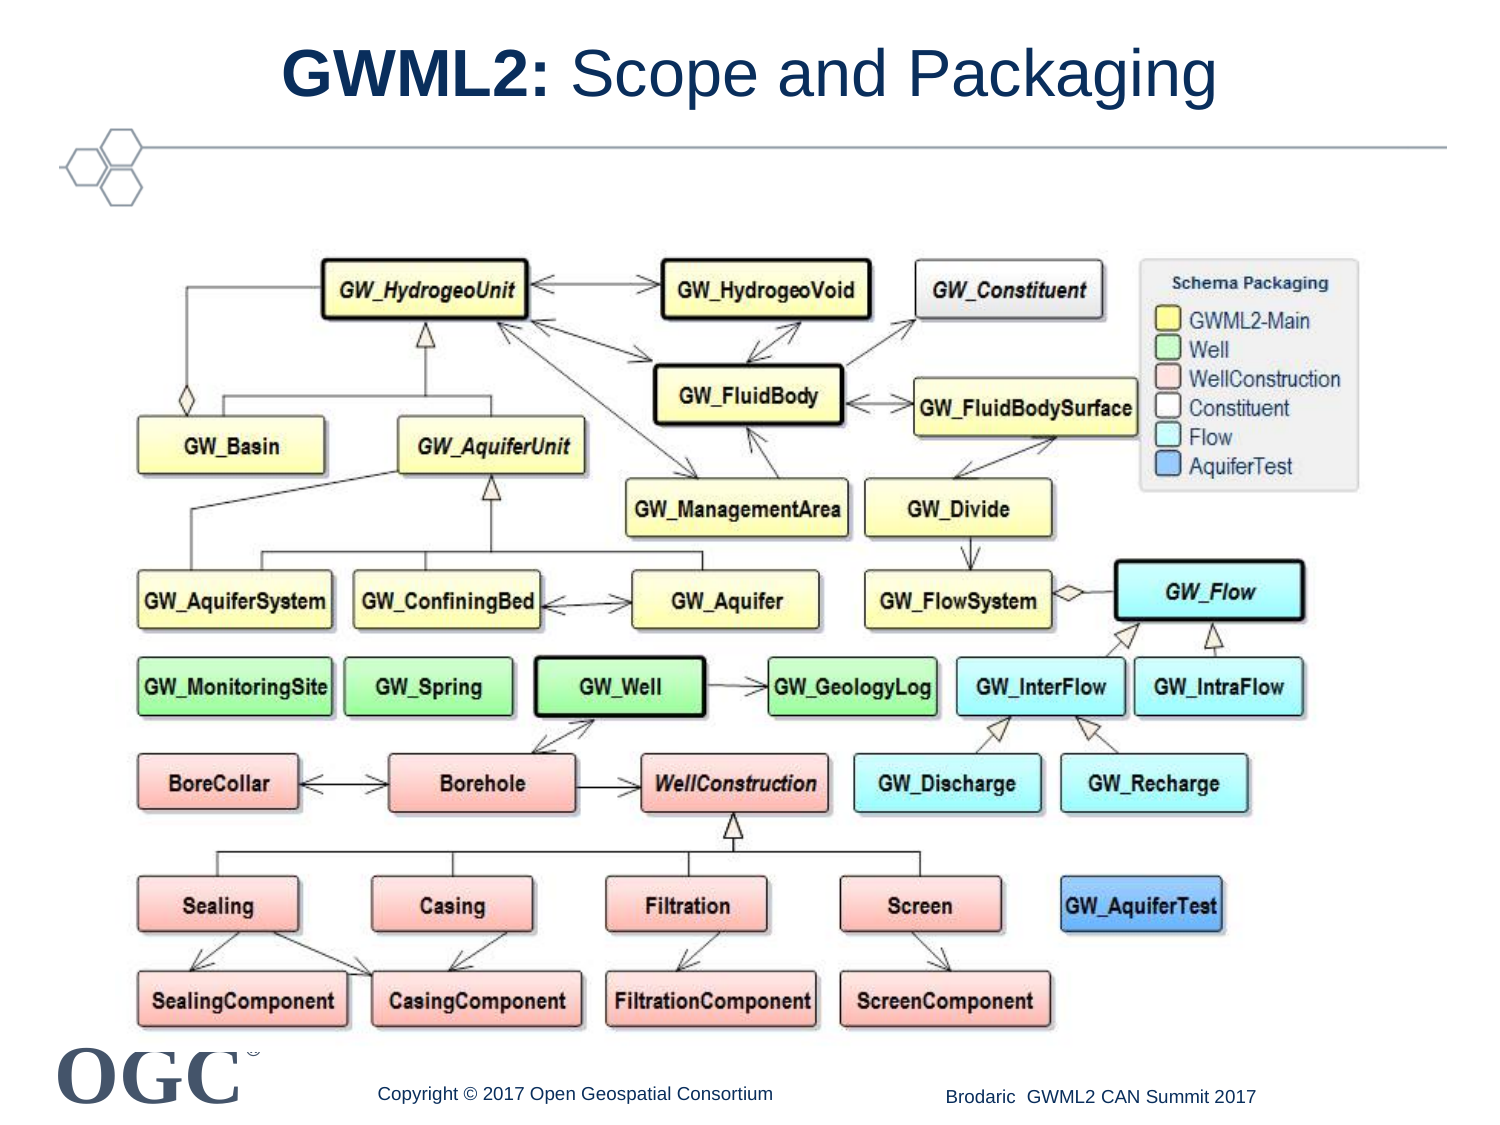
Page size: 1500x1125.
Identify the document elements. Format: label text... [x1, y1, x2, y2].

text_box GWML2: Scope and Packaging [38, 31, 1463, 144]
picture [59, 144, 1447, 208]
picture [115, 236, 1385, 1053]
footer Copyright © 2017 Open Geospatial Consortium [312, 1073, 839, 1112]
